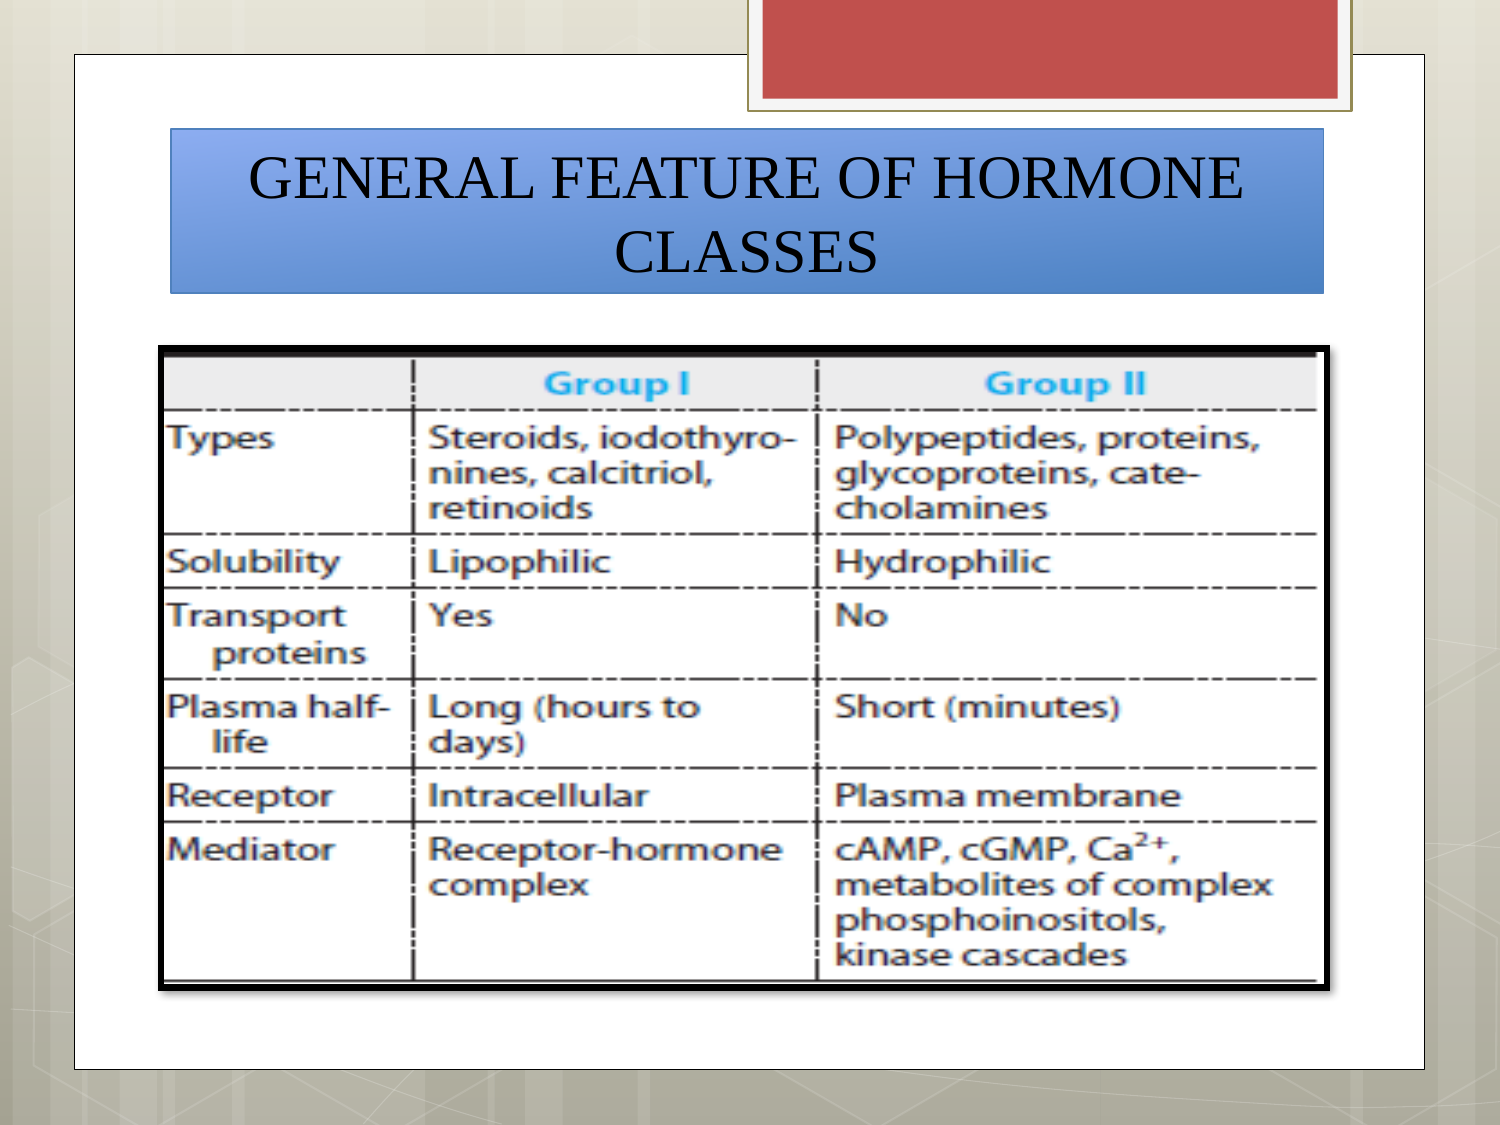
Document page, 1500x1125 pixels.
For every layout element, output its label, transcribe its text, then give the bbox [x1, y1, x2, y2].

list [163, 351, 1325, 985]
title GENERAL FEATURE OF HORMONE CLASSES [170, 128, 1324, 294]
